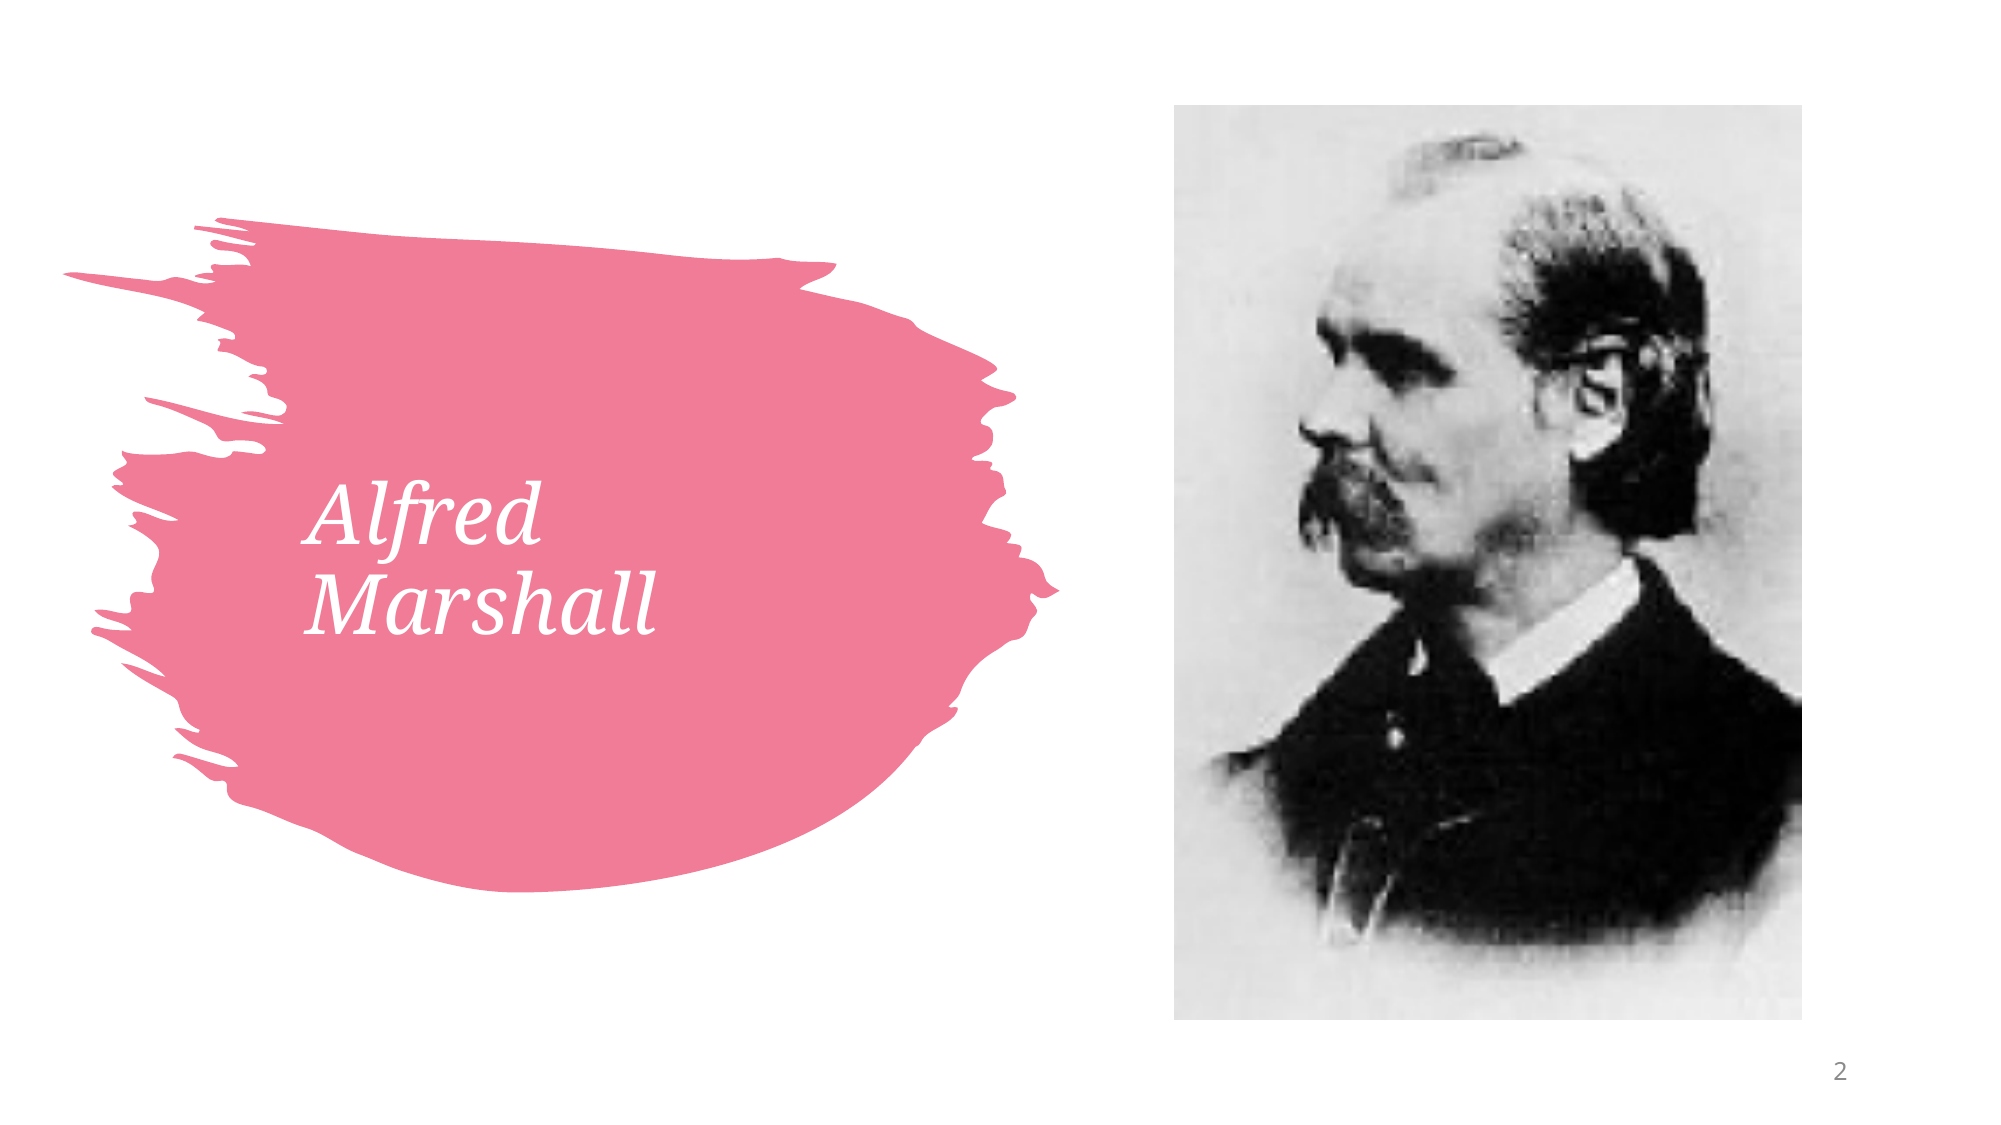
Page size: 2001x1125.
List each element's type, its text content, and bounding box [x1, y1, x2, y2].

title Alfred Marshall [290, 367, 903, 758]
picture [1174, 105, 1802, 1020]
slide_number 2 [1412, 1042, 1863, 1103]
